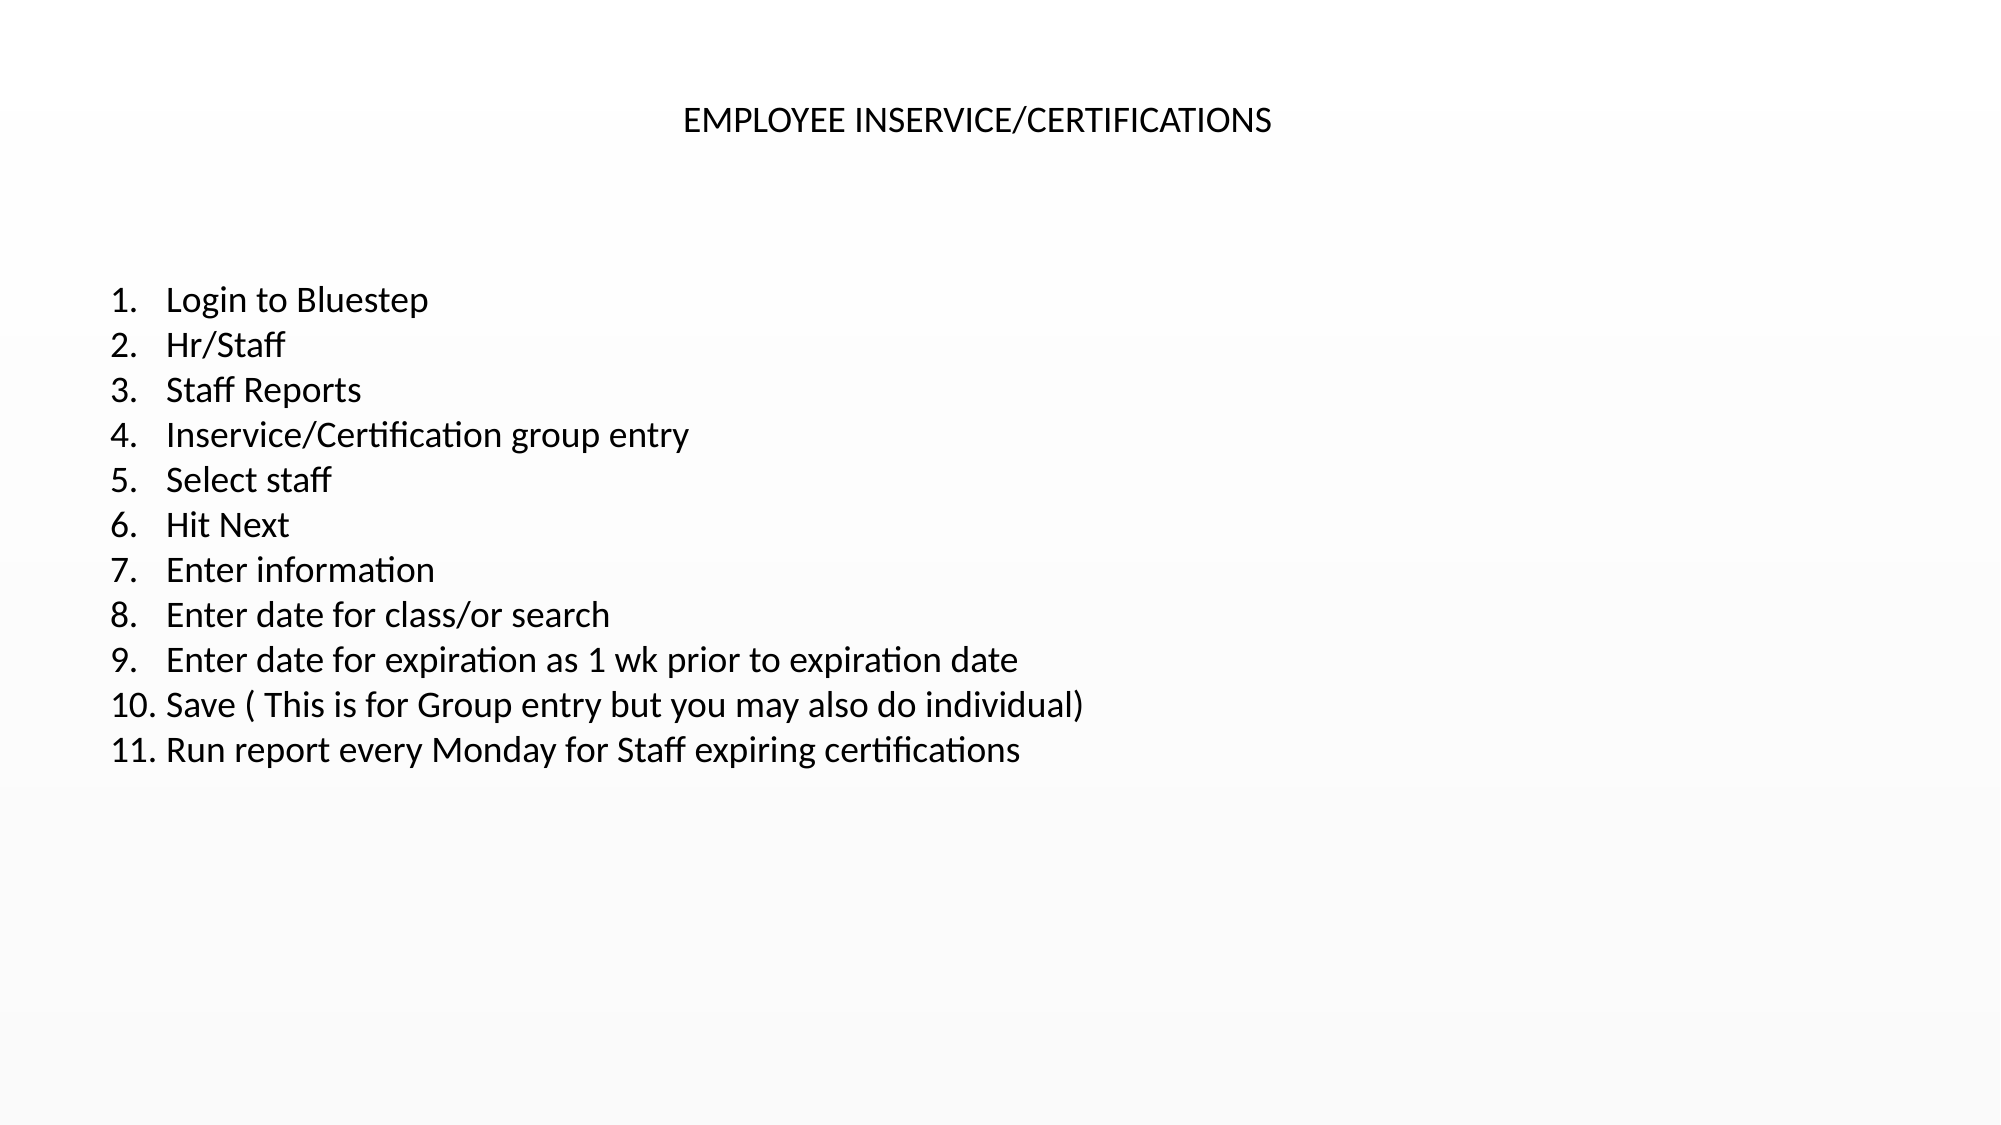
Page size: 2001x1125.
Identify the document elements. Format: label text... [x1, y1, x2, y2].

text_box EMPLOYEE INSERVICE/CERTIFICATIONS Login to Bluestep Hr/Staff Staff Reports Inservice/Certification group entry Select staff Hit Next Enter information Enter date for class/or search Enter date for expiration as 1 wk prior to expiration date Save ( This is for Group entry but you may also do individual) Run report every Monday for Staff expiring certifications [95, 87, 1861, 777]
